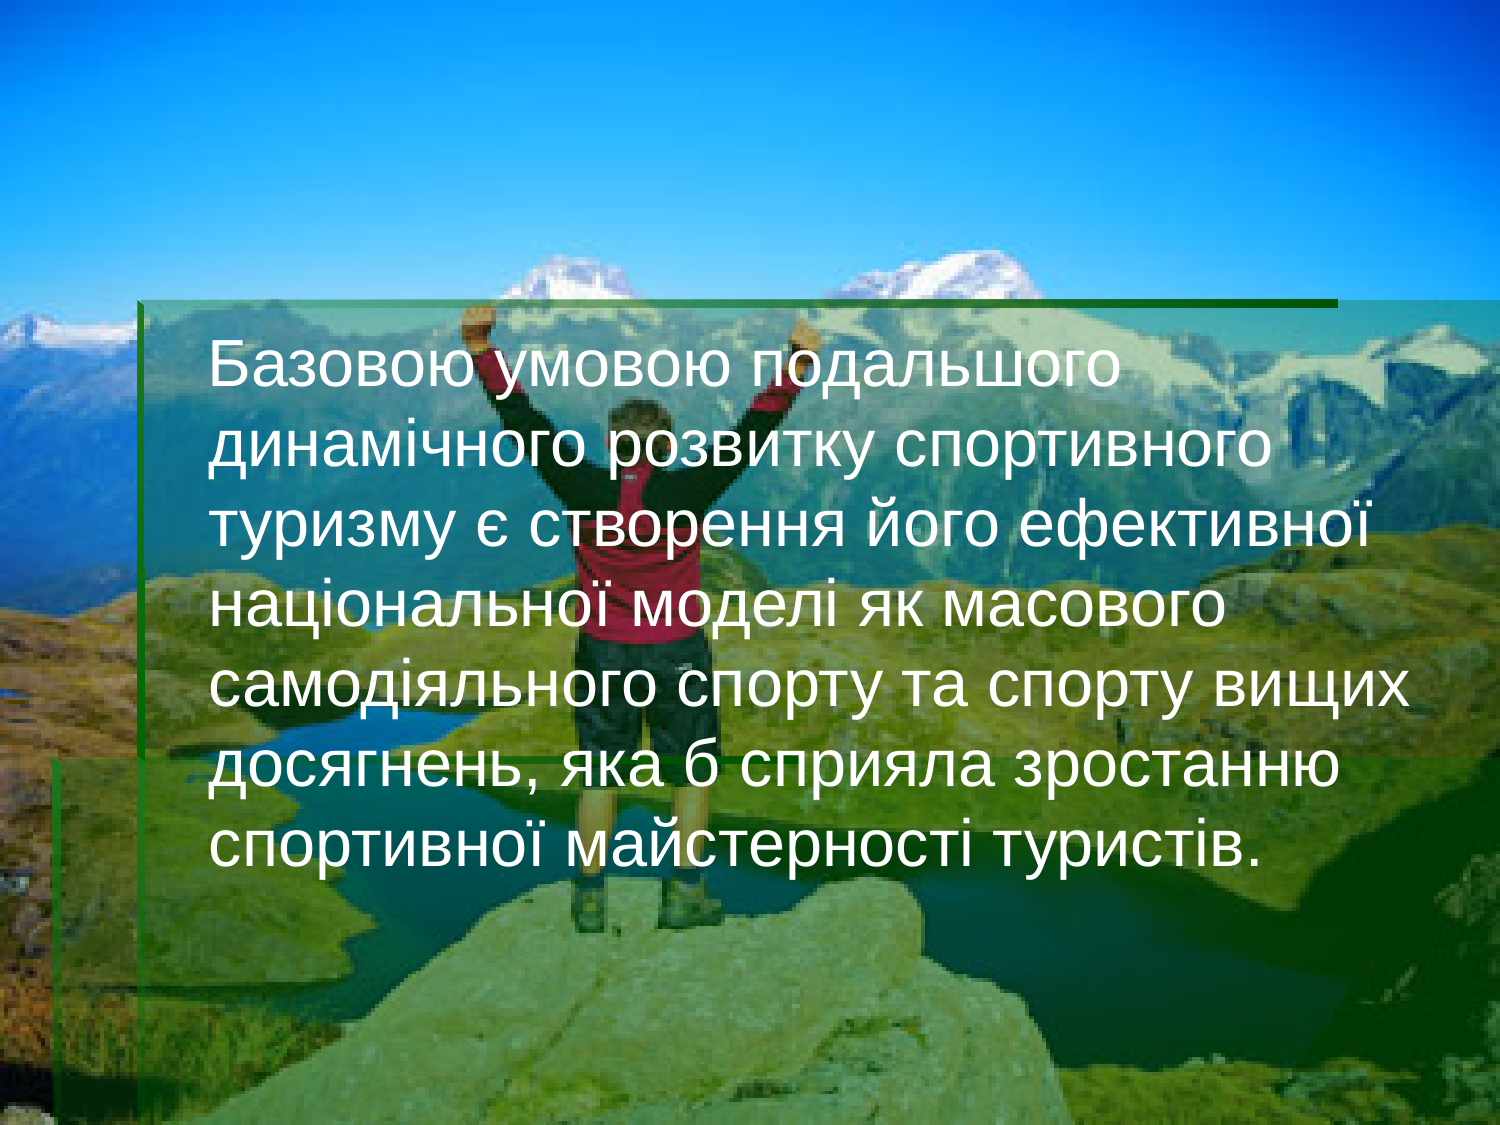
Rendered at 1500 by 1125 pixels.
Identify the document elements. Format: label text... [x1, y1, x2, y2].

picture [0, 0, 1500, 1125]
list Базовою умовою подальшого динамічного розвитку спортивного туризму є створення його ефективної національної моделі як масового самодіяльного спорту та спорту вищих досягнень, яка б сприяла зростанню спортивної майстерності туристів. [137, 312, 1451, 1000]
